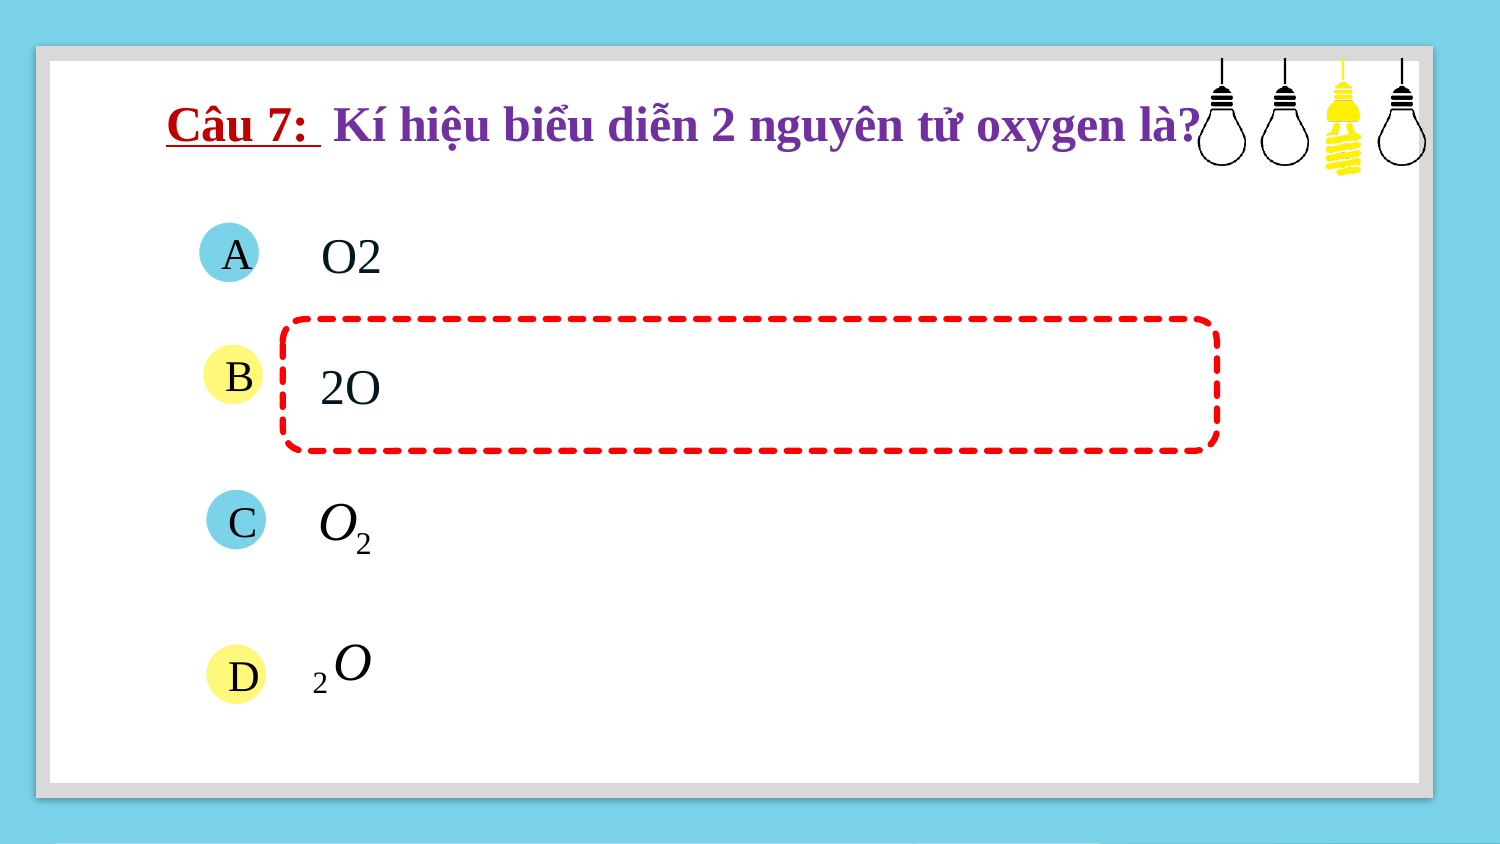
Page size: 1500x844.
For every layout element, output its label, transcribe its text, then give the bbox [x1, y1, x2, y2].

text_box [0, 0, 1500, 844]
text_box [281, 317, 1219, 453]
text_box [41, 52, 1427, 792]
text_box O2 [306, 216, 398, 291]
text_box A [195, 218, 263, 287]
text_box Câu 7: Kí hiệu biểu diễn 2 nguyên tử oxygen là? [88, 84, 1192, 159]
text_box B [199, 340, 267, 409]
text_box C [202, 485, 270, 554]
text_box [1196, 57, 1427, 205]
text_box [303, 625, 381, 708]
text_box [311, 485, 381, 569]
text_box D [202, 640, 270, 708]
